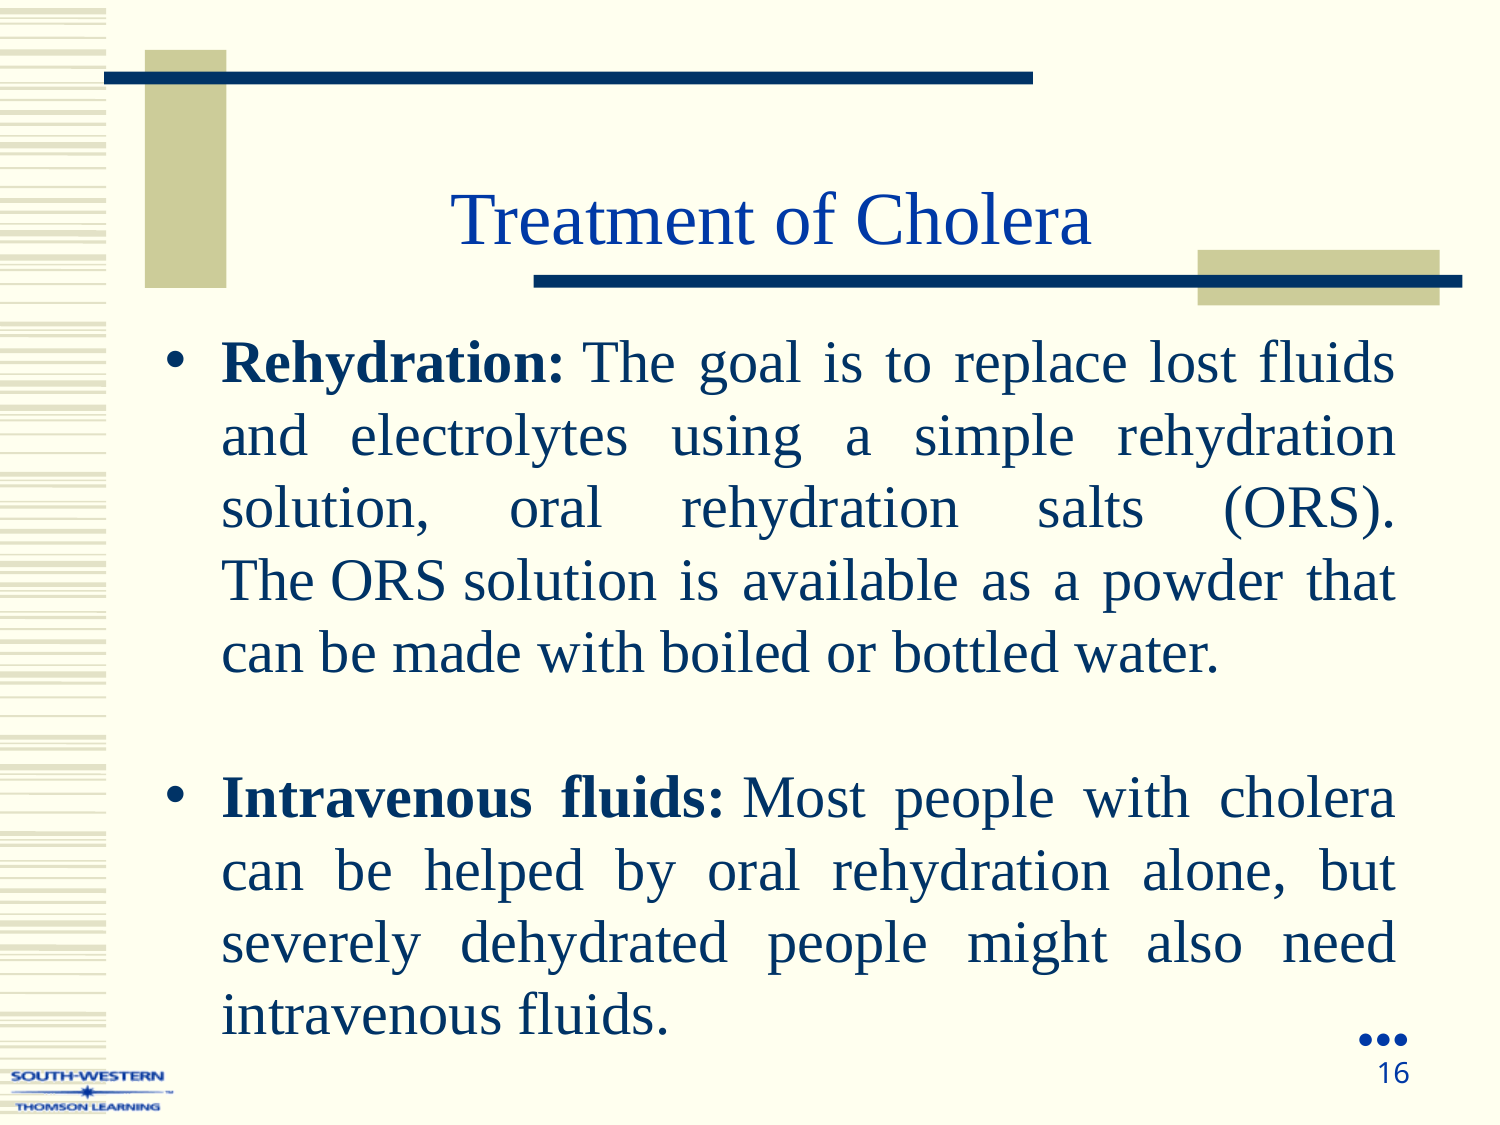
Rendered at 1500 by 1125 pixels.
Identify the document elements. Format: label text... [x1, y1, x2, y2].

text_box Rehydration: The goal is to replace lost fluids and electrolytes using a simple rehydration solution, oral rehydration salts (ORS). The ORS solution is available as a powder that can be made with boiled or bottled water. Intravenous fluids: Most people with cholera can be helped by oral rehydration alone, but severely dehydrated people might also need intravenous fluids. [149, 314, 1413, 1055]
picture [6, 1066, 175, 1117]
text_box ●●● 16 [1074, 1012, 1425, 1073]
text_box Treatment of Cholera [62, 162, 1500, 447]
